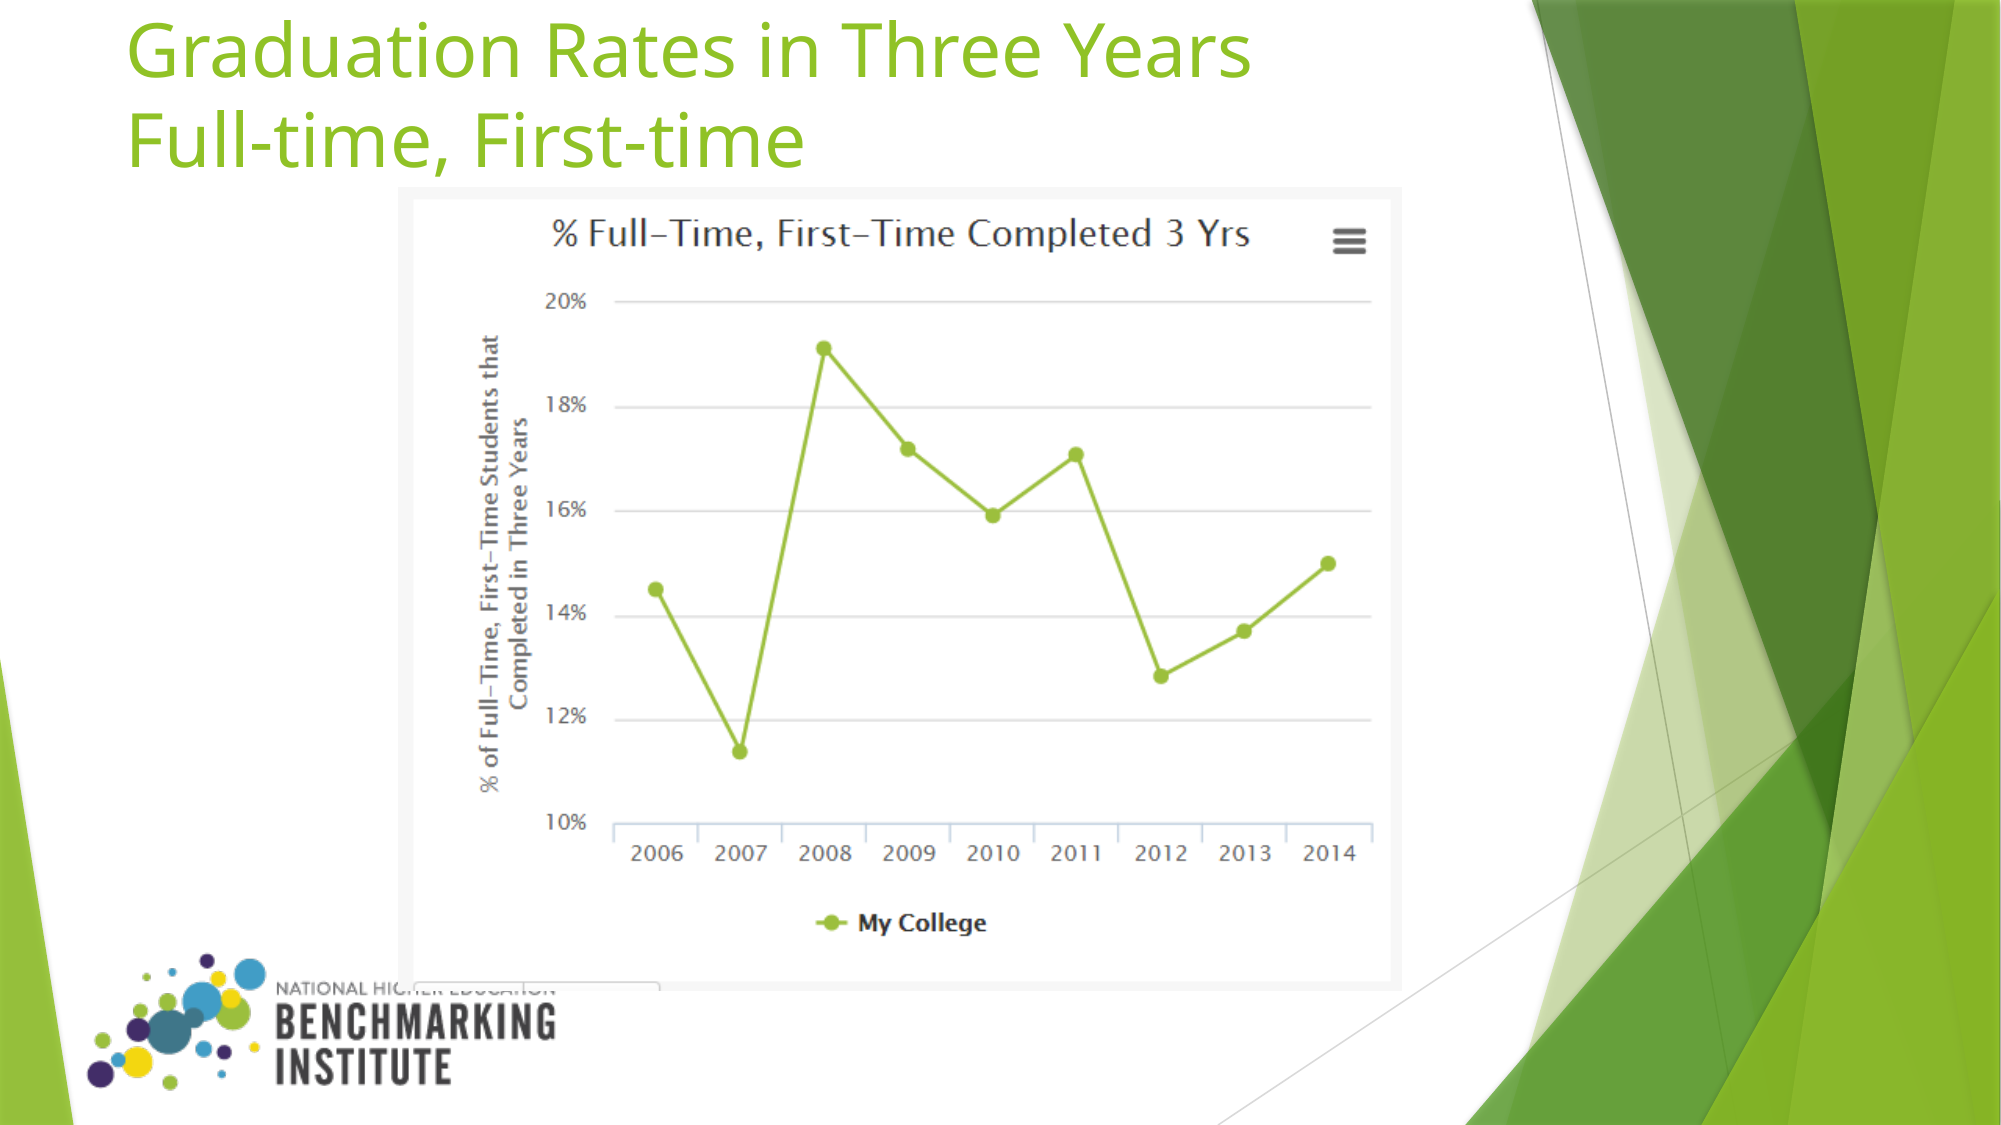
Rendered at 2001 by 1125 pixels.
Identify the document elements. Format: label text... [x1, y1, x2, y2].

text_box Graduation Rates in Three Years Full-time, First-time [111, 0, 1522, 212]
picture [60, 186, 1402, 1125]
